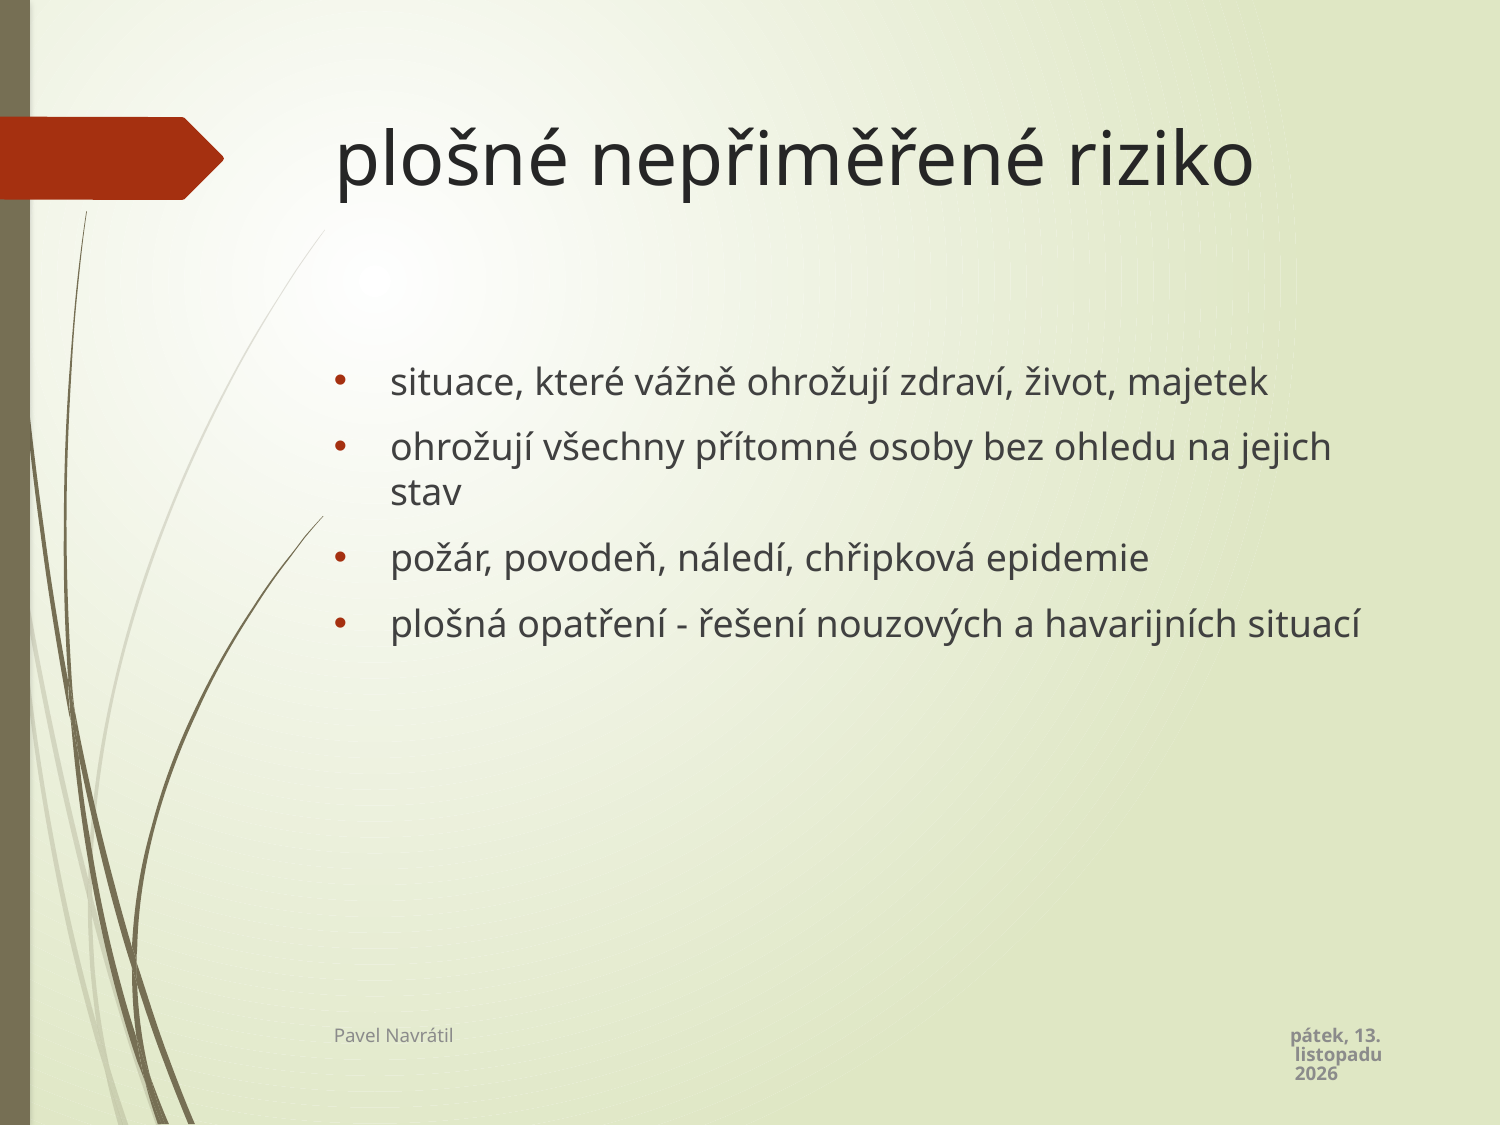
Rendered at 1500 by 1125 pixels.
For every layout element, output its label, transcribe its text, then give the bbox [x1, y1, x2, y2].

list situace, které vážně ohrožují zdraví, život, majetek ohrožují všechny přítomné osoby bez ohledu na jejich stav požár, povodeň, náledí, chřipková epidemie plošná opatření - řešení nouzových a havarijních situací [318, 350, 1400, 970]
title plošné nepřiměřené riziko [319, 102, 1400, 313]
footer Pavel Navrátil [318, 1006, 1257, 1067]
slide_number úterý 1. listopadu 2022 [1275, 1006, 1401, 1068]
